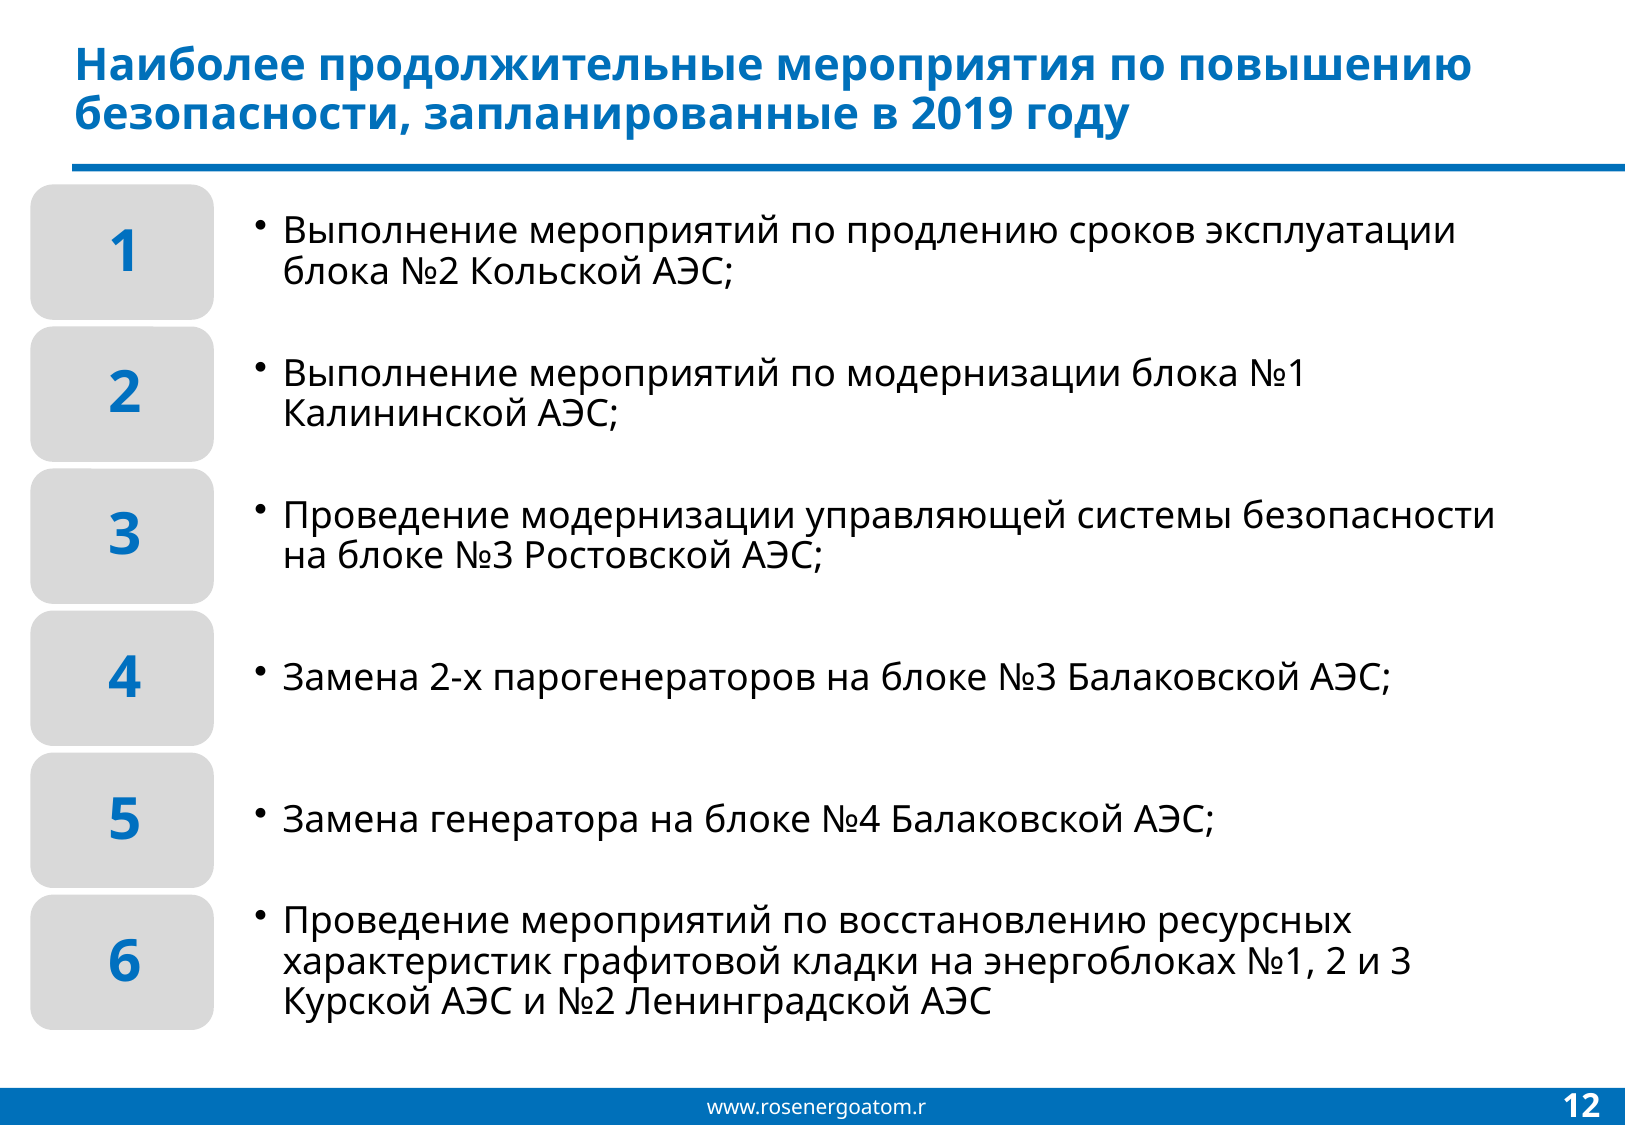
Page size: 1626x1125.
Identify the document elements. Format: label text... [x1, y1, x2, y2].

title Наиболее продолжительные мероприятия по повышению безопасности, запланированные в 2019 году [74, 0, 1557, 147]
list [0, 184, 1625, 1031]
